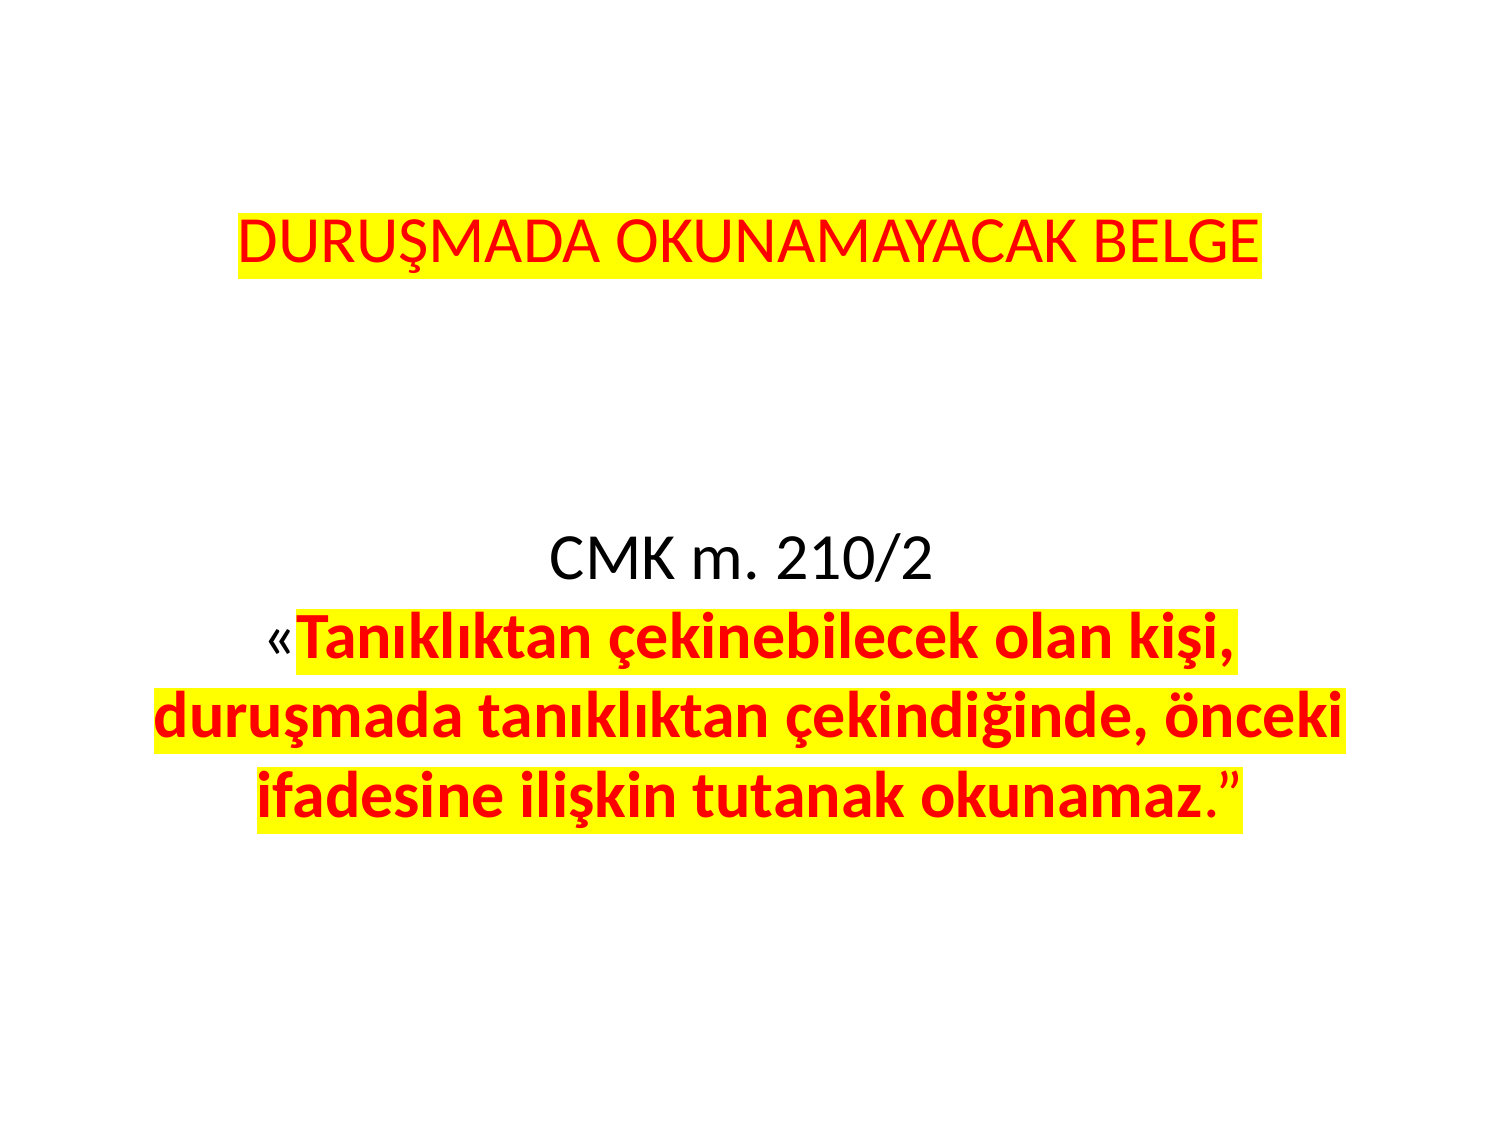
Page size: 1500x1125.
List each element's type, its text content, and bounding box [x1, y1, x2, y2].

title DURUŞMADA OKUNAMAYACAK BELGE CMK m. 210/2 «Tanıklıktan çekinebilecek olan kişi, duruşmada tanıklıktan çekindiğinde, önceki ifadesine ilişkin tutanak okunamaz.” [103, 185, 1397, 842]
